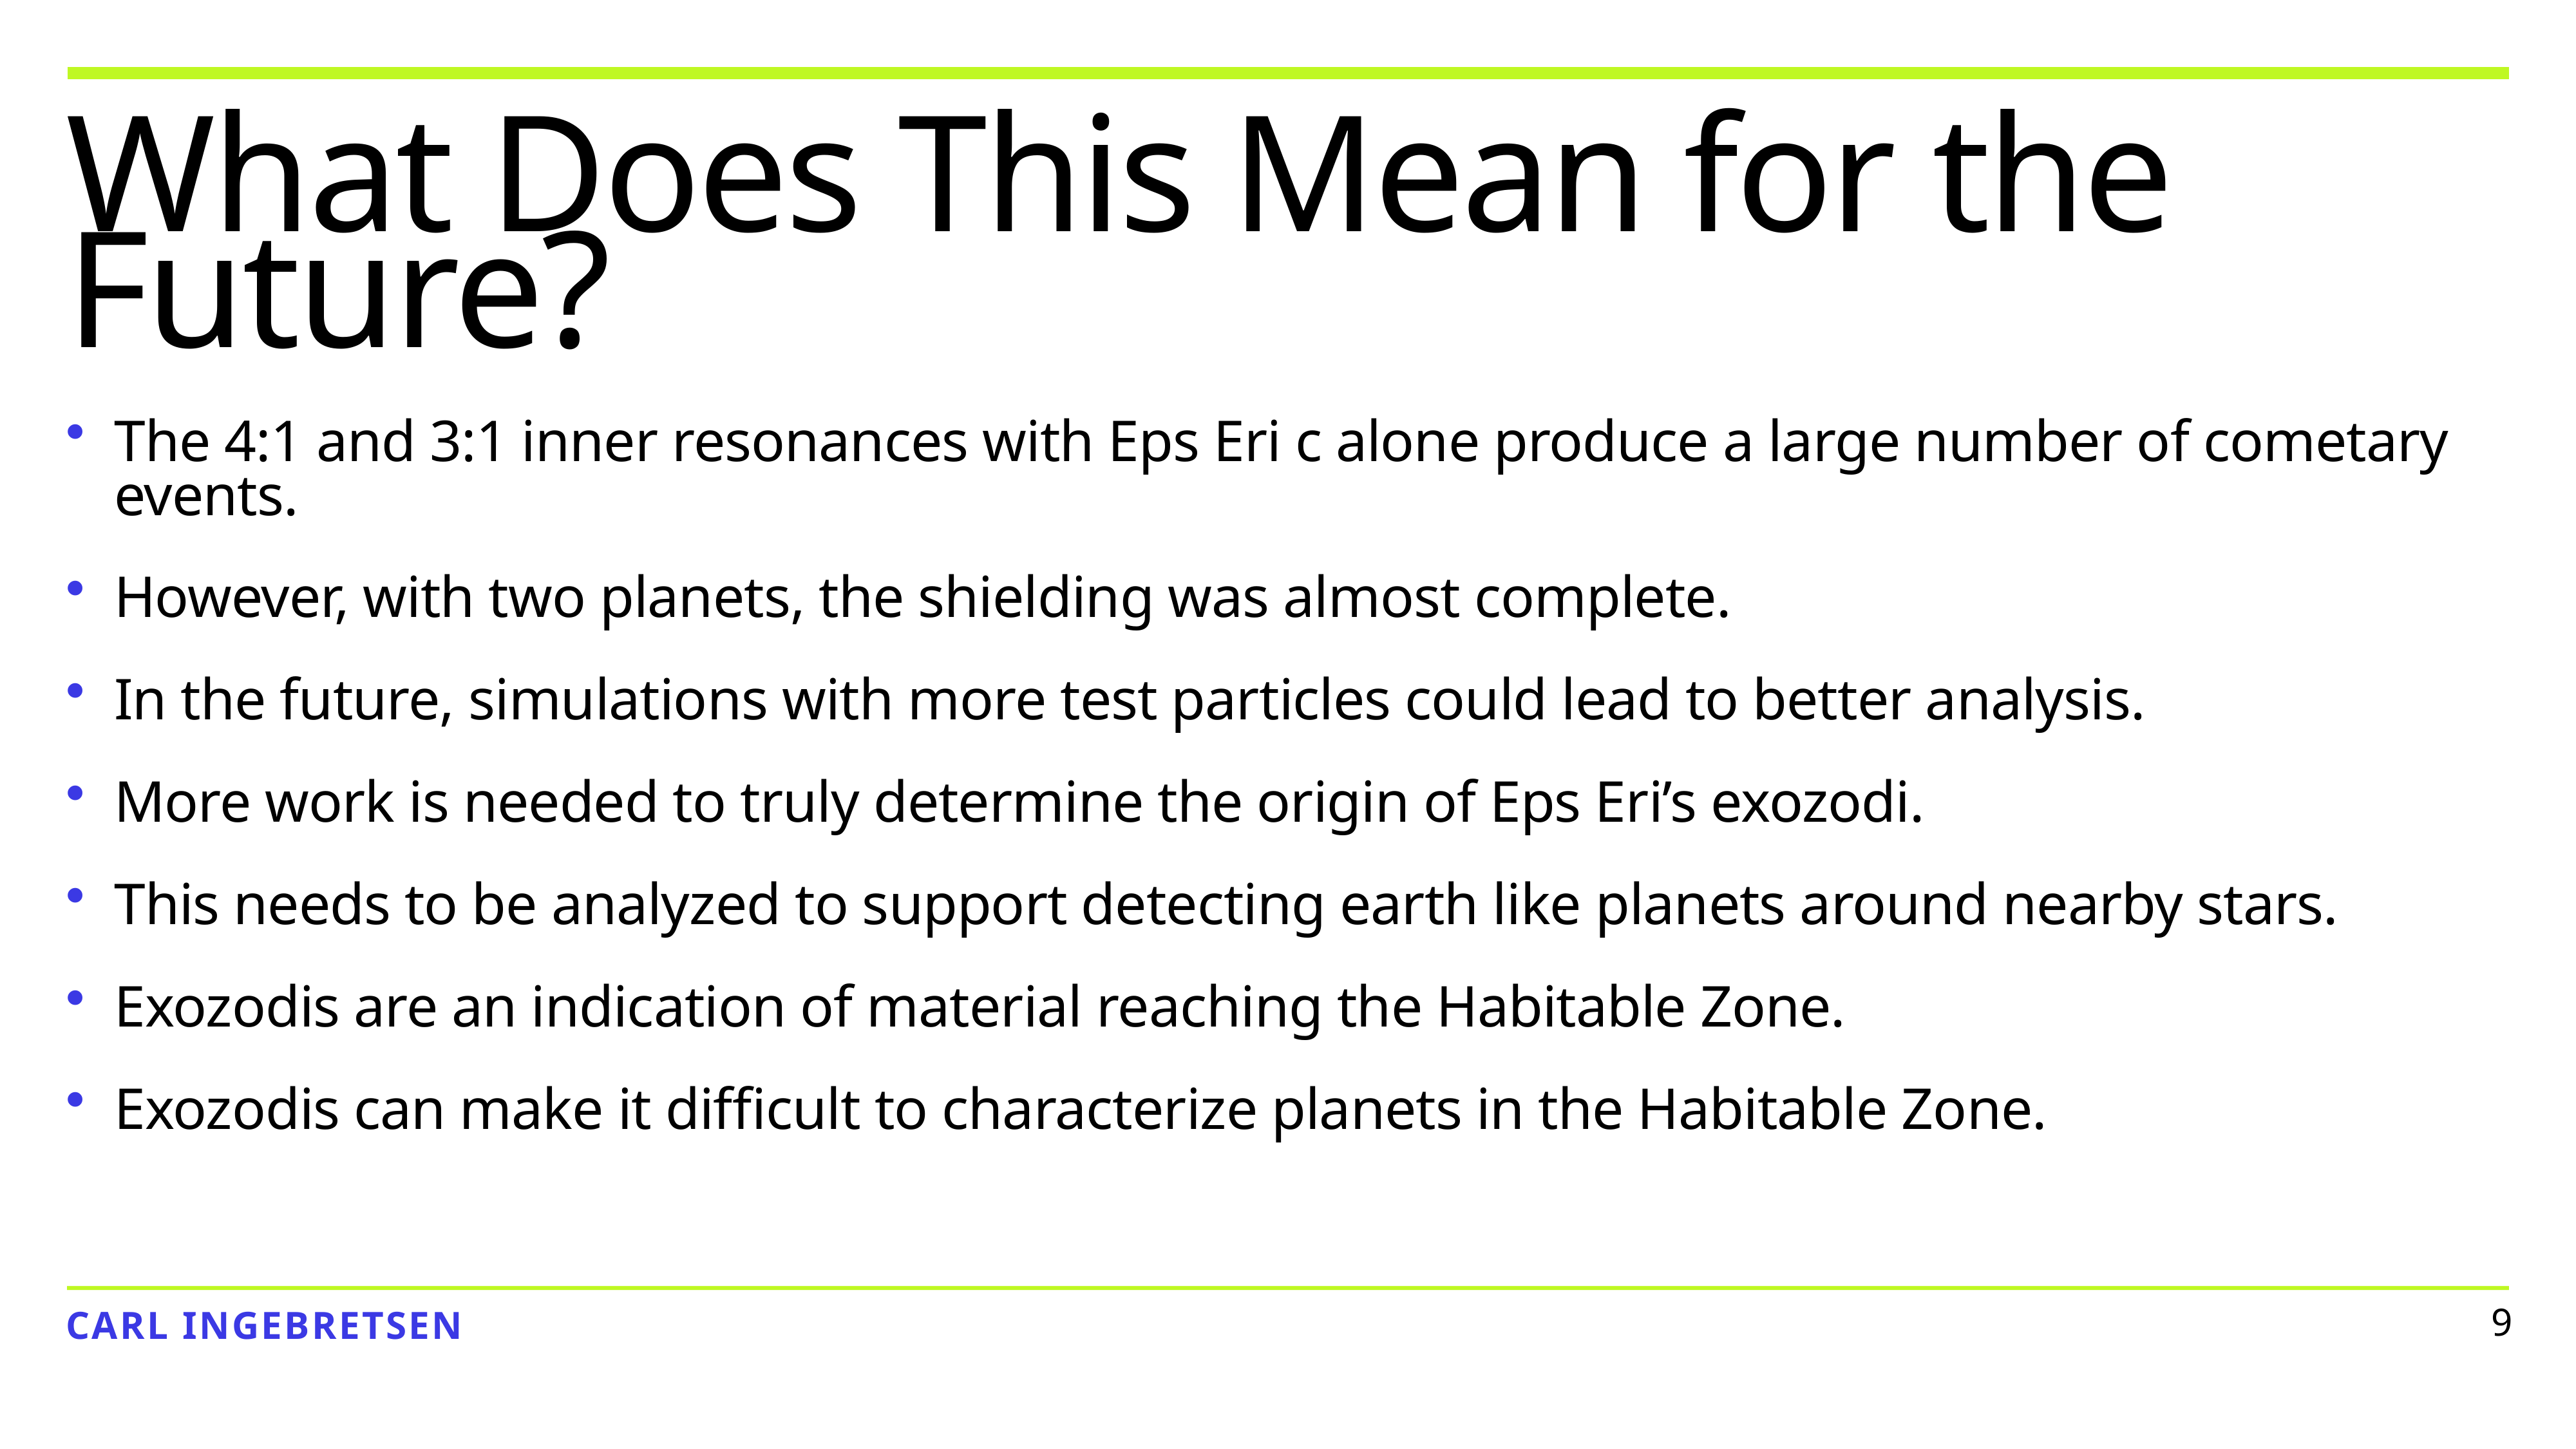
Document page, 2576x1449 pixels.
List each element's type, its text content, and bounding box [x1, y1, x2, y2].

slide_number 9 [2485, 1295, 2515, 1356]
list Carl Ingebretsen [60, 1296, 2485, 1356]
list The 4:1 and 3:1 inner resonances with Eps Eri c alone produce a large number of cometary events. However, with two planets, the shielding was almost complete. In the future, simulations with more test particles could lead to better analysis. More work is needed to truly determine the origin of Eps Eri’s exozodi. This needs to be analyzed to support detecting earth like planets around nearby stars. Exozodis are an indication of material reaching the Habitable Zone. Exozodis can make it difficult to characterize planets in the Habitable Zone. [60, 412, 2516, 1226]
title What Does This Mean for the Future? [60, 133, 2516, 340]
